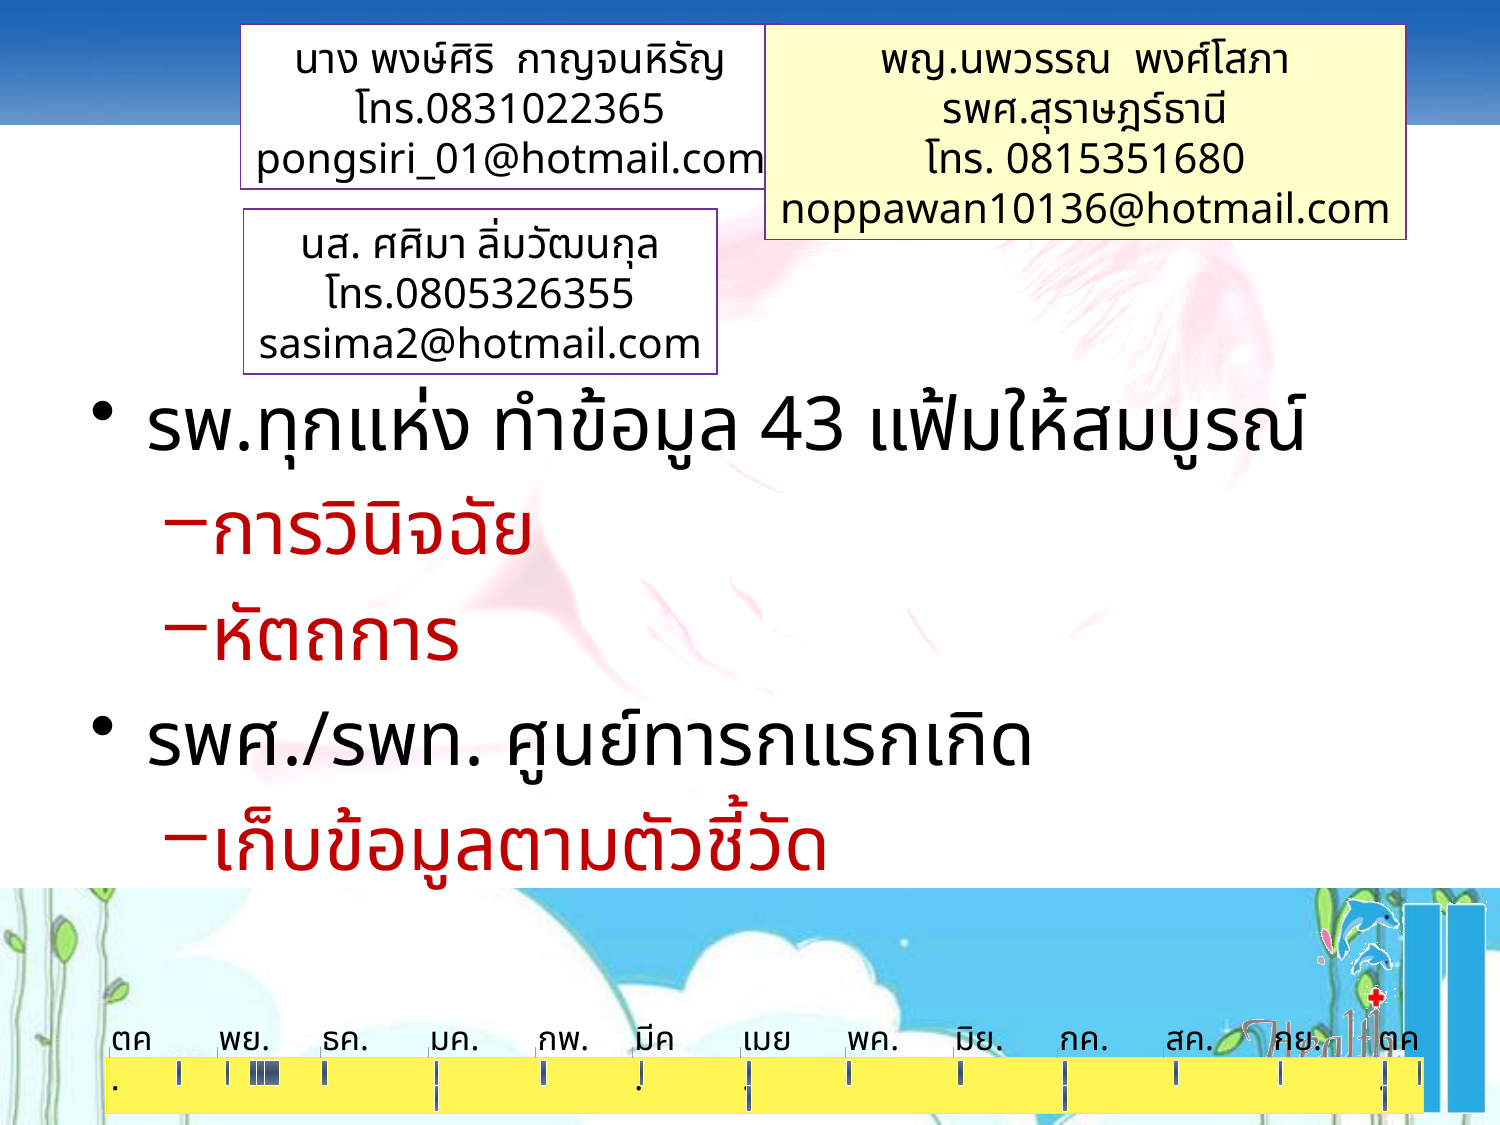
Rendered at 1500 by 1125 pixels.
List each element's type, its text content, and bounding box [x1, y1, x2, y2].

text_box นาง พงษ์ศิริ กาญจนหิรัญ โทร.0831022365 pongsiri_01@hotmail.com [240, 24, 765, 124]
picture [0, 0, 1500, 1125]
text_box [105, 1017, 1427, 1114]
text_box พญ.นพวรรณ พงศ์โสภา รพศ.สุราษฎร์ธานี โทร. 0815351680 noppawan10136@hotmail.com [765, 24, 1407, 124]
list รพ.ทุกแห่ง ทำข้อมูล 43 แฟ้มให้สมบูรณ์ การวินิจฉัย หัตถการ รพศ./รพท. ศูนย์ทารกแรกเกิด เก็บข้อมูลตามตัวชี้วัด [74, 896, 1426, 1006]
